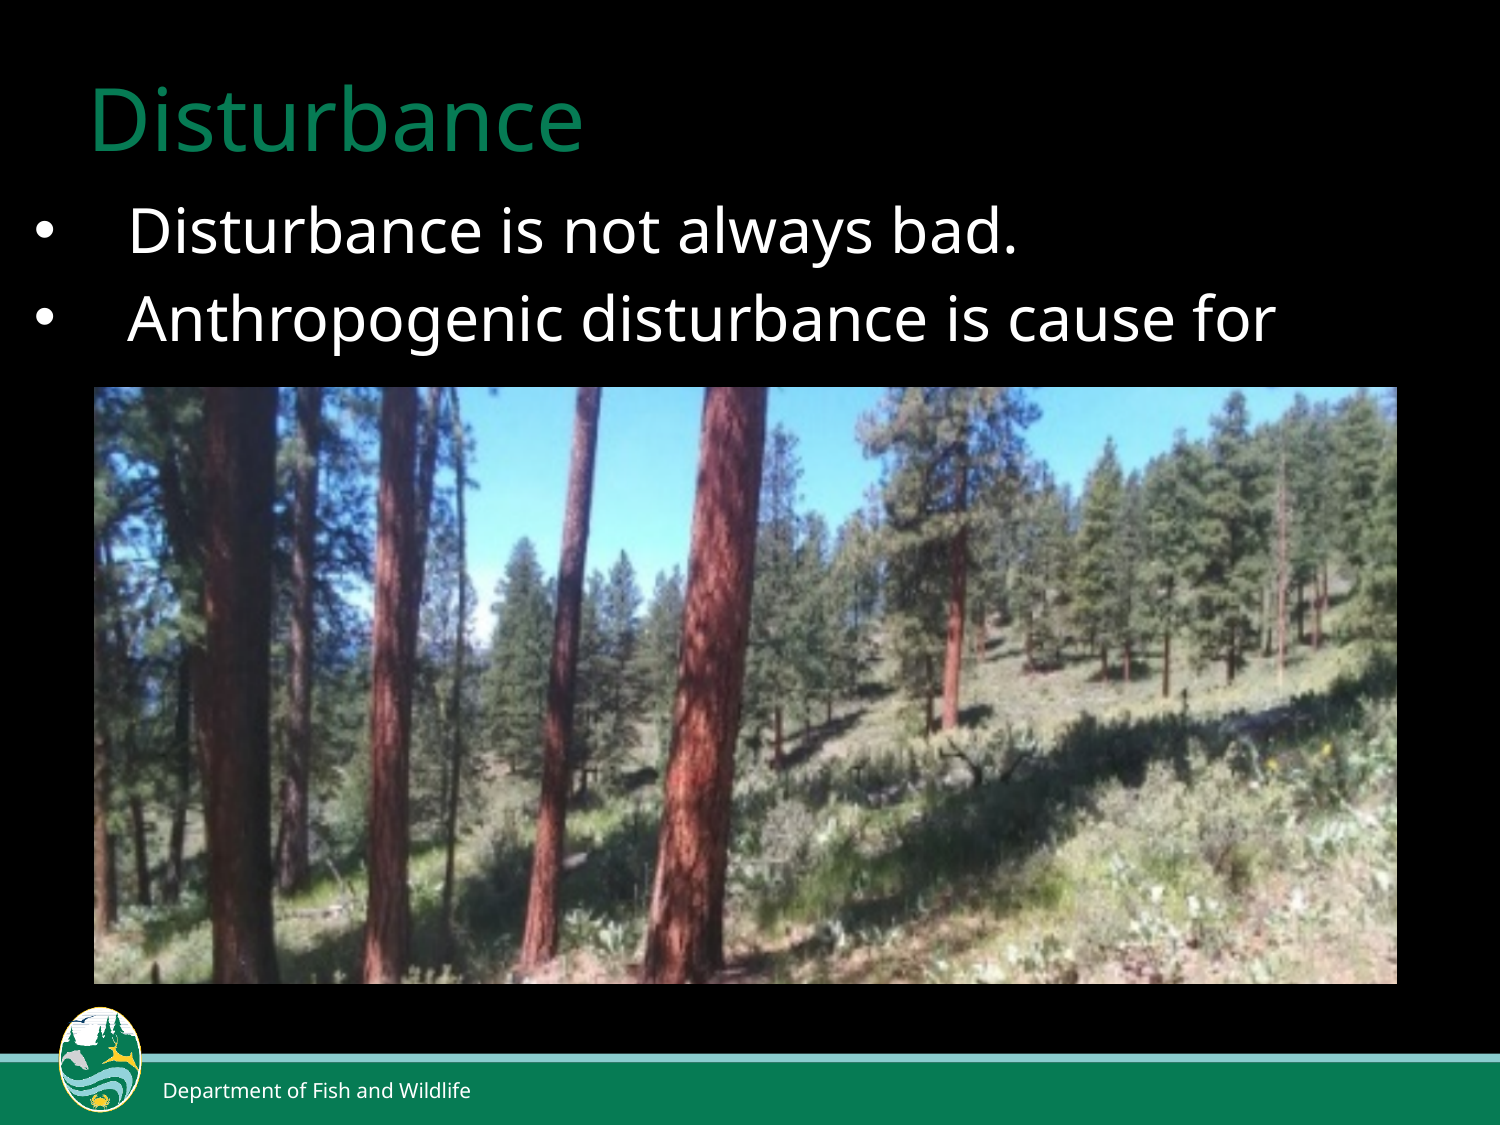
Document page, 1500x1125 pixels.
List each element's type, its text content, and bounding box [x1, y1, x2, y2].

title Disturbance [72, 45, 1425, 183]
list Disturbance is not always bad. Anthropogenic disturbance is cause for concern. [18, 183, 1500, 590]
picture [93, 386, 1398, 985]
picture [56, 1004, 144, 1114]
